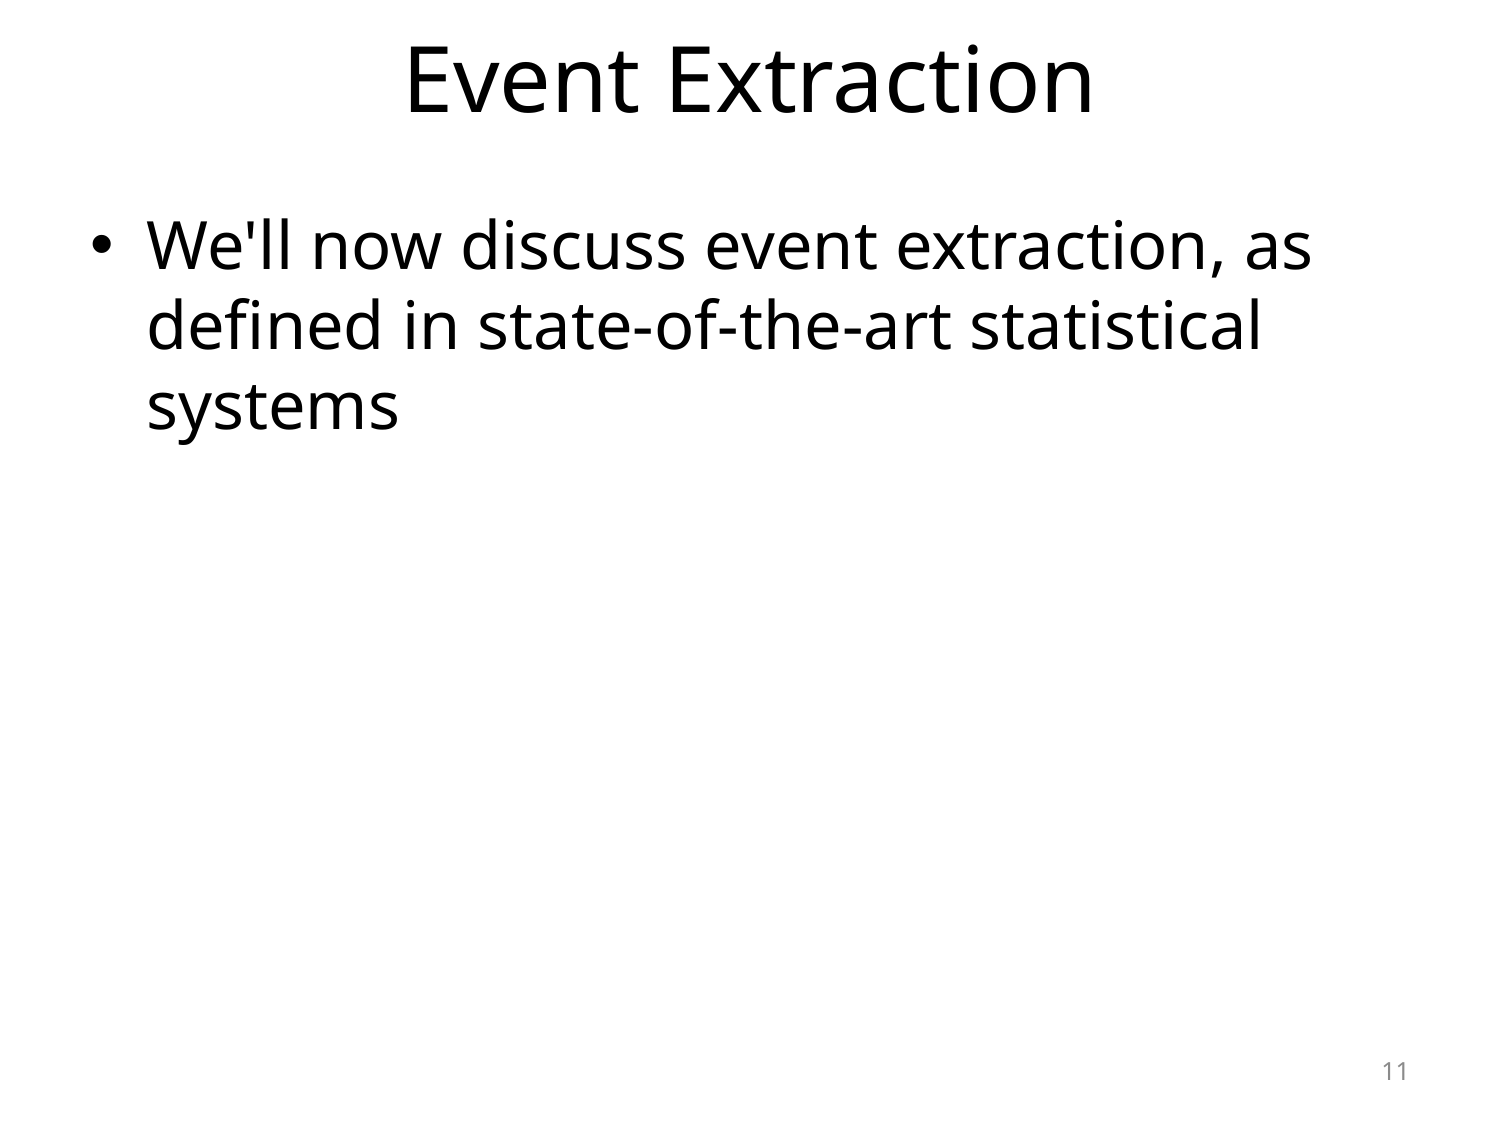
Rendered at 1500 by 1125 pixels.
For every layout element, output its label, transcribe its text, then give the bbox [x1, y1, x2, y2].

title Event Extraction [75, 0, 1425, 152]
list We'll now discuss event extraction, as defined in state-of-the-art statistical systems [75, 195, 1425, 1011]
slide_number 11 [1074, 1042, 1425, 1103]
